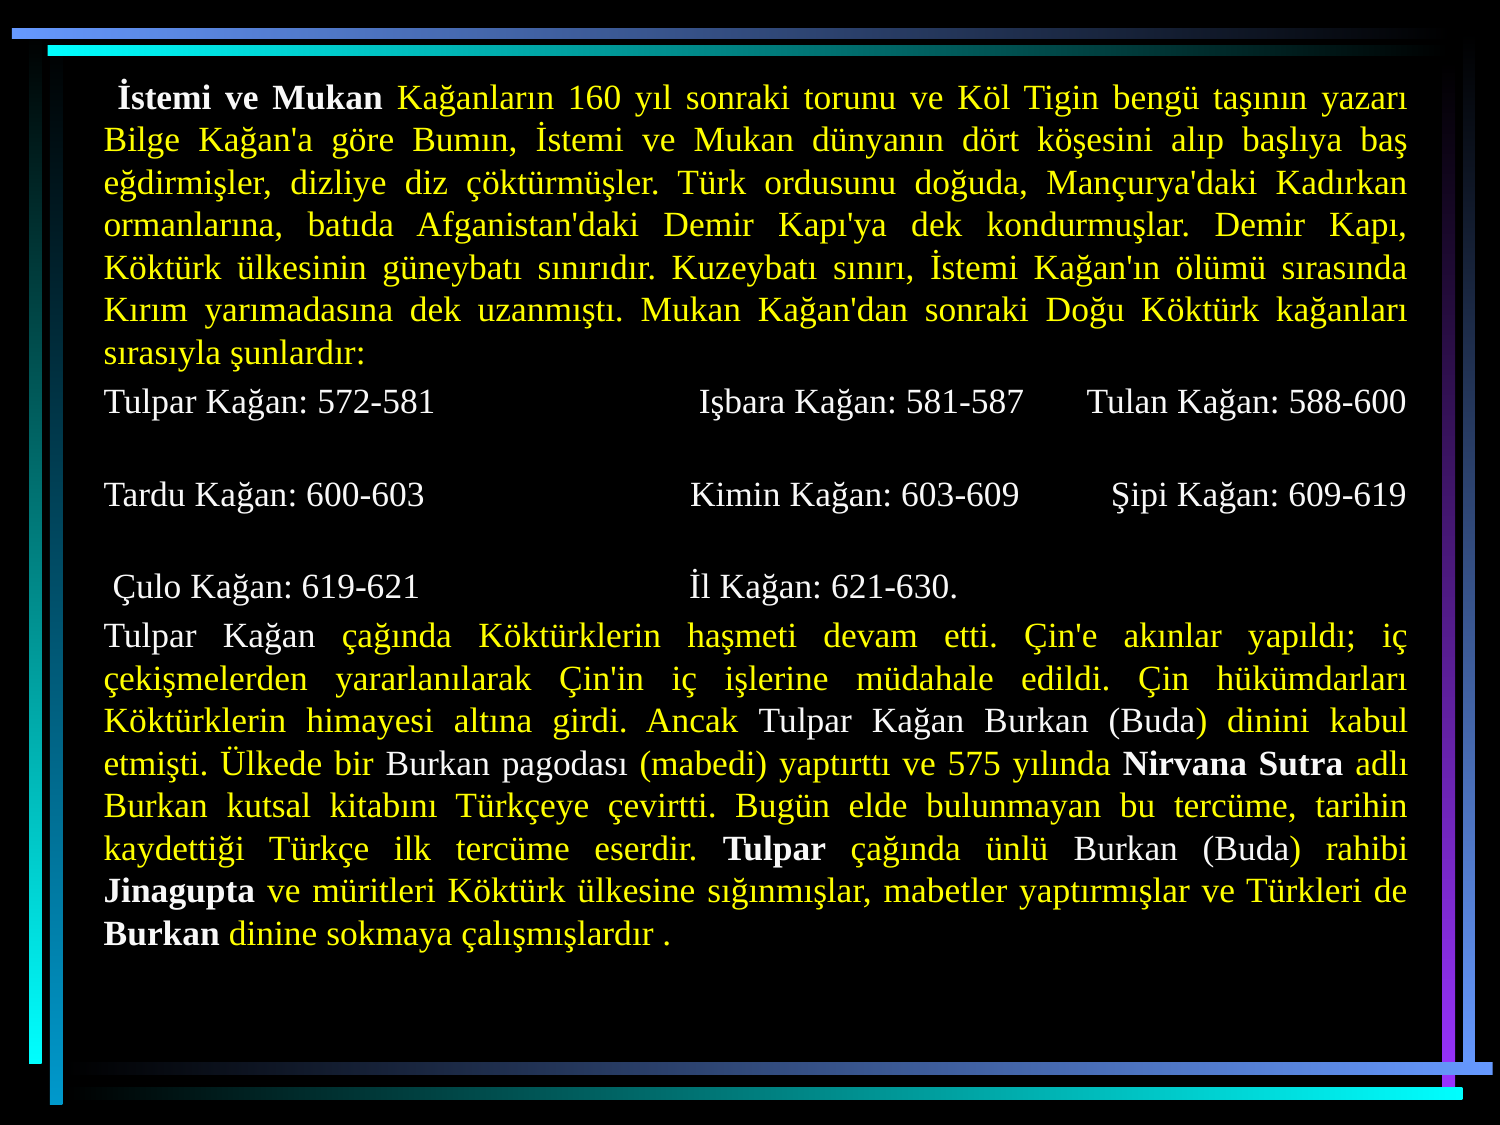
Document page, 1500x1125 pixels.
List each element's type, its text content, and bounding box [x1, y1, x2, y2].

list İstemi ve Mukan Kağanların 160 yıl sonraki torunu ve Köl Tigin bengü taşının yazarı Bilge Kağan'a göre Bumın, İstemi ve Mukan dünyanın dört köşesini alıp başlıya baş eğdirmişler, dizliye diz çöktürmüşler. Türk ordusunu doğuda, Mançurya'daki Kadırkan ormanlarına, batıda Afganistan'daki Demir Kapı'ya dek kondurmuşlar. Demir Kapı, Köktürk ülkesinin güneybatı sınırıdır. Kuzeybatı sınırı, İstemi Kağan'ın ölümü sırasında Kırım yarımadasına dek uzanmıştı. Mukan Kağan'dan sonraki Doğu Köktürk kağanları sırasıyla şunlardır: Tulpar Kağan: 572-581 Işbara Kağan: 581-587 Tulan Kağan: 588-600 Tardu Kağan: 600-603 Kimin Kağan: 603-609 Şipi Kağan: 609-619 Çulo Kağan: 619-621 İl Kağan: 621-630. Tulpar Kağan çağında Köktürklerin haşmeti devam etti. Çin'e akınlar yapıldı; iç çekişmelerden yararlanılarak Çin'in iç işlerine müdahale edildi. Çin hükümdarları Köktürklerin himayesi altına girdi. Ancak Tulpar Kağan Burkan (Buda) dinini kabul etmişti. Ülkede bir Burkan pagodası (mabedi) yaptırttı ve 575 yılında Nirvana Sutra adlı Burkan kutsal kitabını Türkçeye çevirtti. Bugün elde bulunmayan bu tercüme, tarihin kaydettiği Türkçe ilk tercüme eserdir. Tulpar çağında ünlü Burkan (Buda) rahibi Jinagupta ve müritleri Köktürk ülkesine sığınmışlar, mabetler yaptırmışlar ve Türkleri de Burkan dinine sokmaya çalışmışlardır . [88, 66, 1424, 1106]
